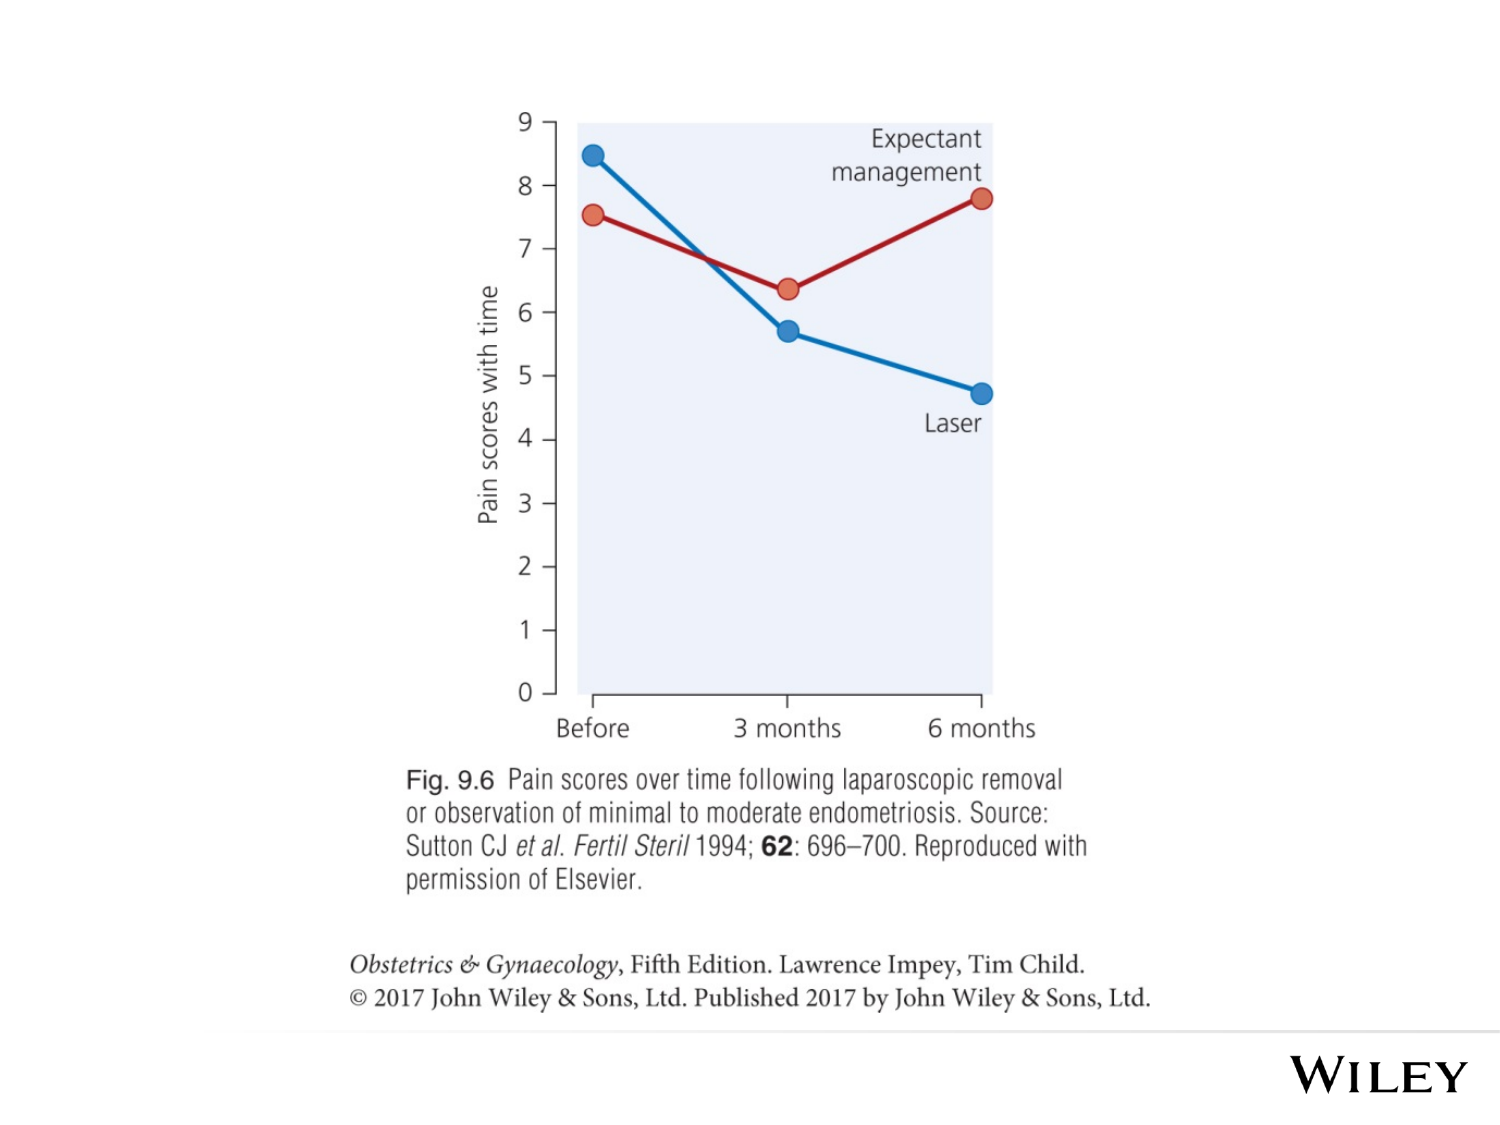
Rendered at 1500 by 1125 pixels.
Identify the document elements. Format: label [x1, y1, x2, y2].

picture [0, 1030, 1500, 1125]
picture [349, 112, 1150, 1013]
